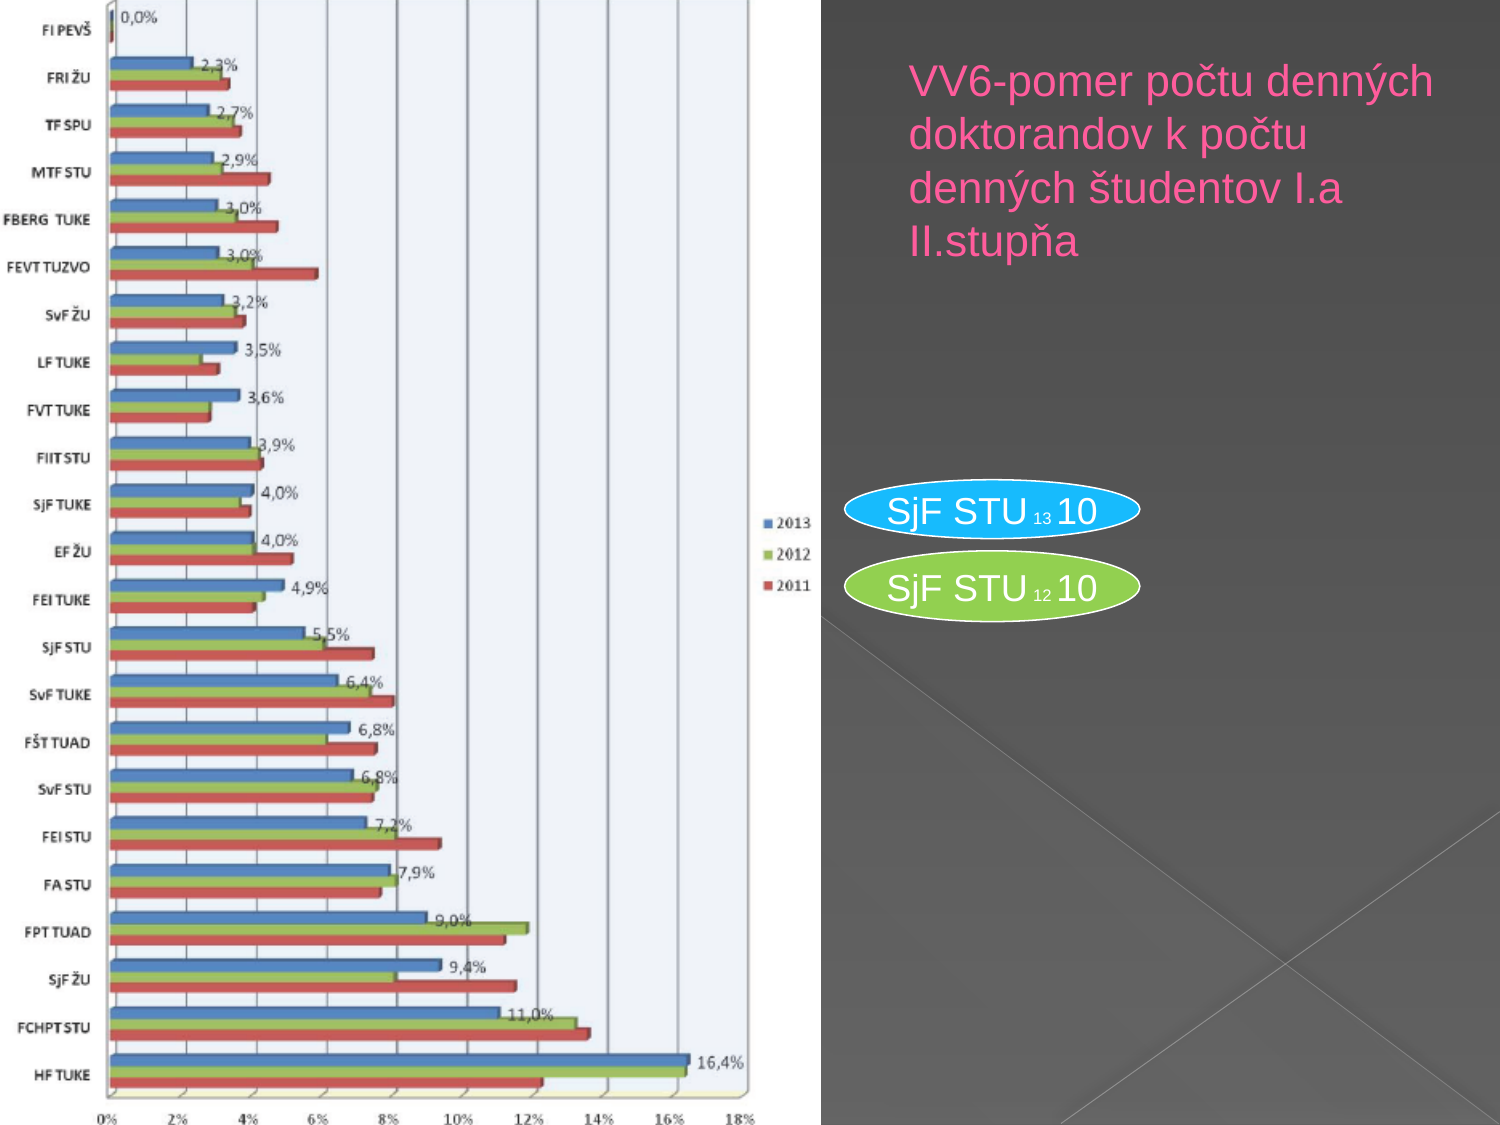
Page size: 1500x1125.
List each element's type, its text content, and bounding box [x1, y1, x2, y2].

text_box SjF STU 12 10 [844, 550, 1140, 622]
text_box SjF STU 13 10 [844, 479, 1140, 539]
picture [0, 0, 822, 1125]
title VV6-pomer počtu denných doktorandov k počtu denných študentov I.a II.stupňa [827, 43, 1500, 274]
